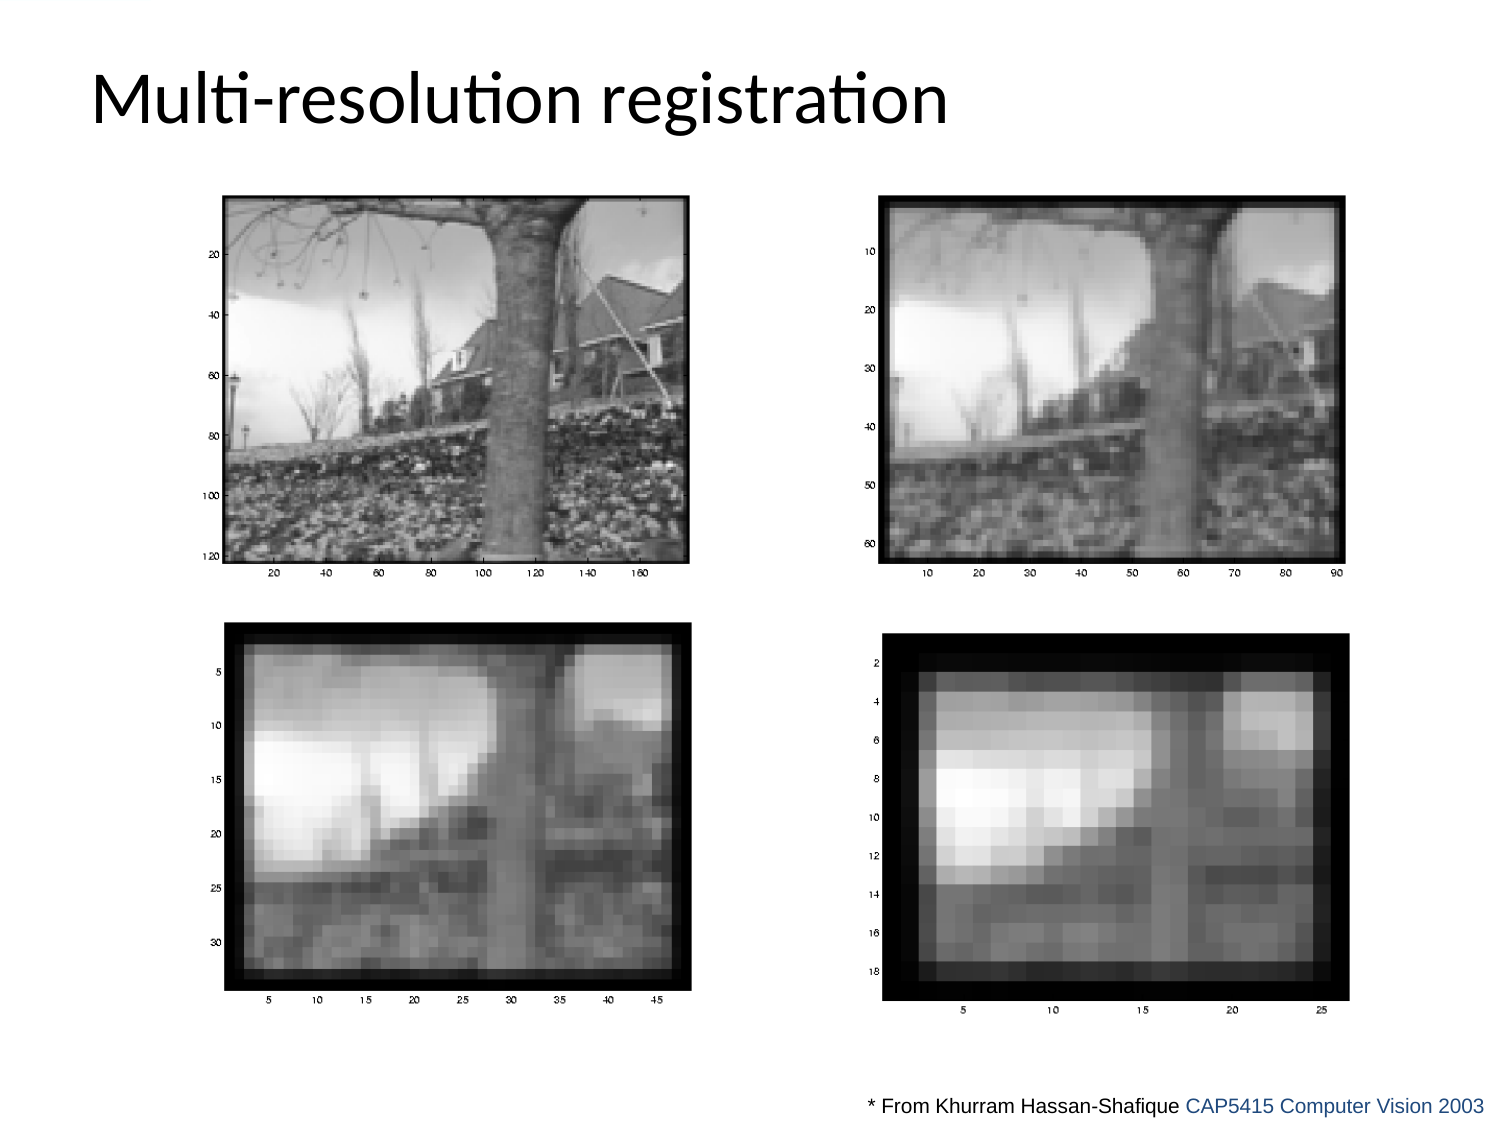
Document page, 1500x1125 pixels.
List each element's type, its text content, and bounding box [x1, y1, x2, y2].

picture [145, 162, 748, 1040]
picture [801, 162, 1406, 1051]
title Multi-resolution registration [75, 0, 1425, 188]
text_box * From Khurram Hassan-Shafique CAP5415 Computer Vision 2003 [852, 1084, 1500, 1125]
